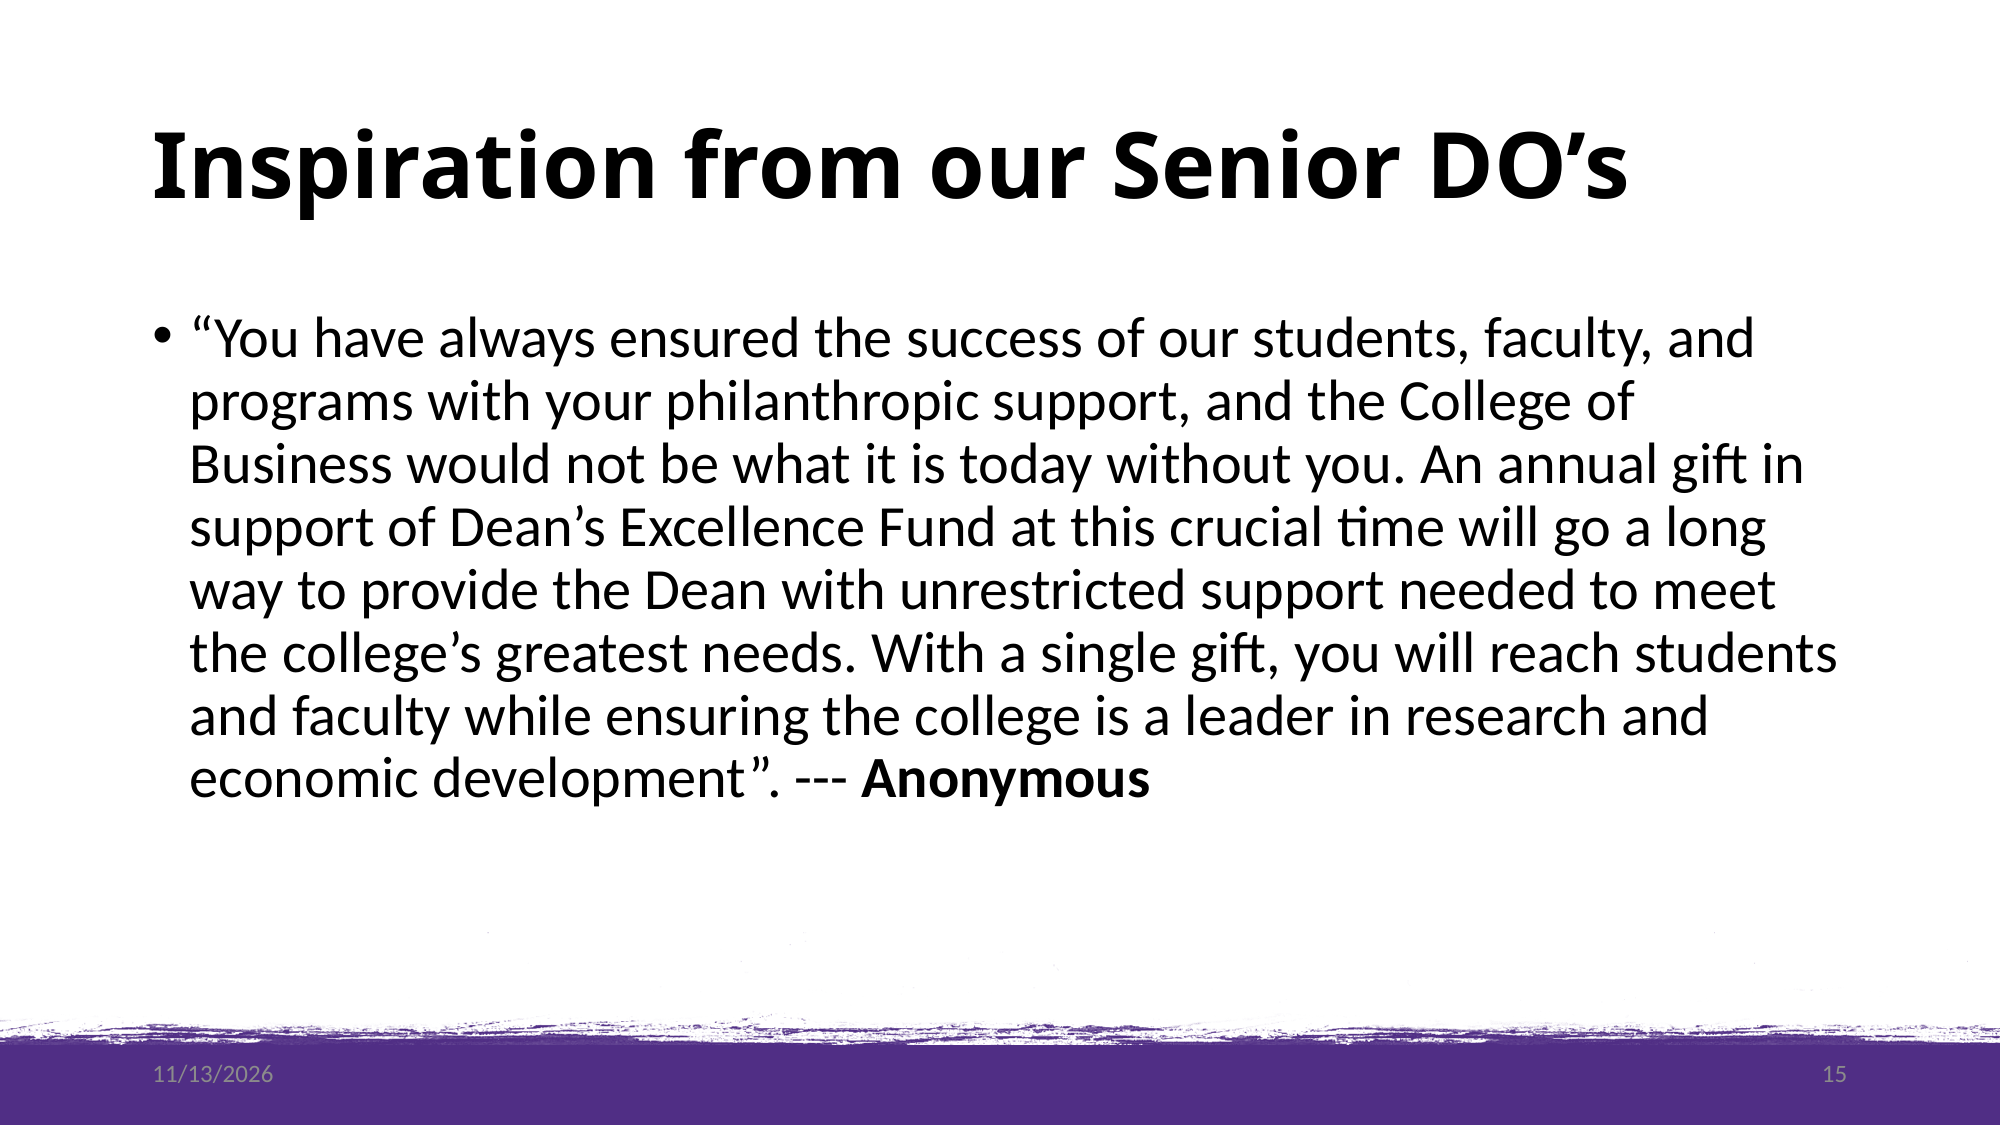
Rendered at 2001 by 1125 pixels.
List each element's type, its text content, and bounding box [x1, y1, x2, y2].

list “You have always ensured the success of our students, faculty, and programs with your philanthropic support, and the College of Business would not be what it is today without you. An annual gift in support of Dean’s Excellence Fund at this crucial time will go a long way to provide the Dean with unrestricted support needed to meet the college’s greatest needs. With a single gift, you will reach students and faculty while ensuring the college is a leader in research and economic development”. --- Anonymous [137, 299, 1863, 1014]
title Inspiration from our Senior DO’s [137, 59, 1863, 278]
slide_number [137, 1042, 588, 1103]
slide_number 16 [1412, 1042, 1863, 1103]
picture [0, 0, 2000, 1125]
